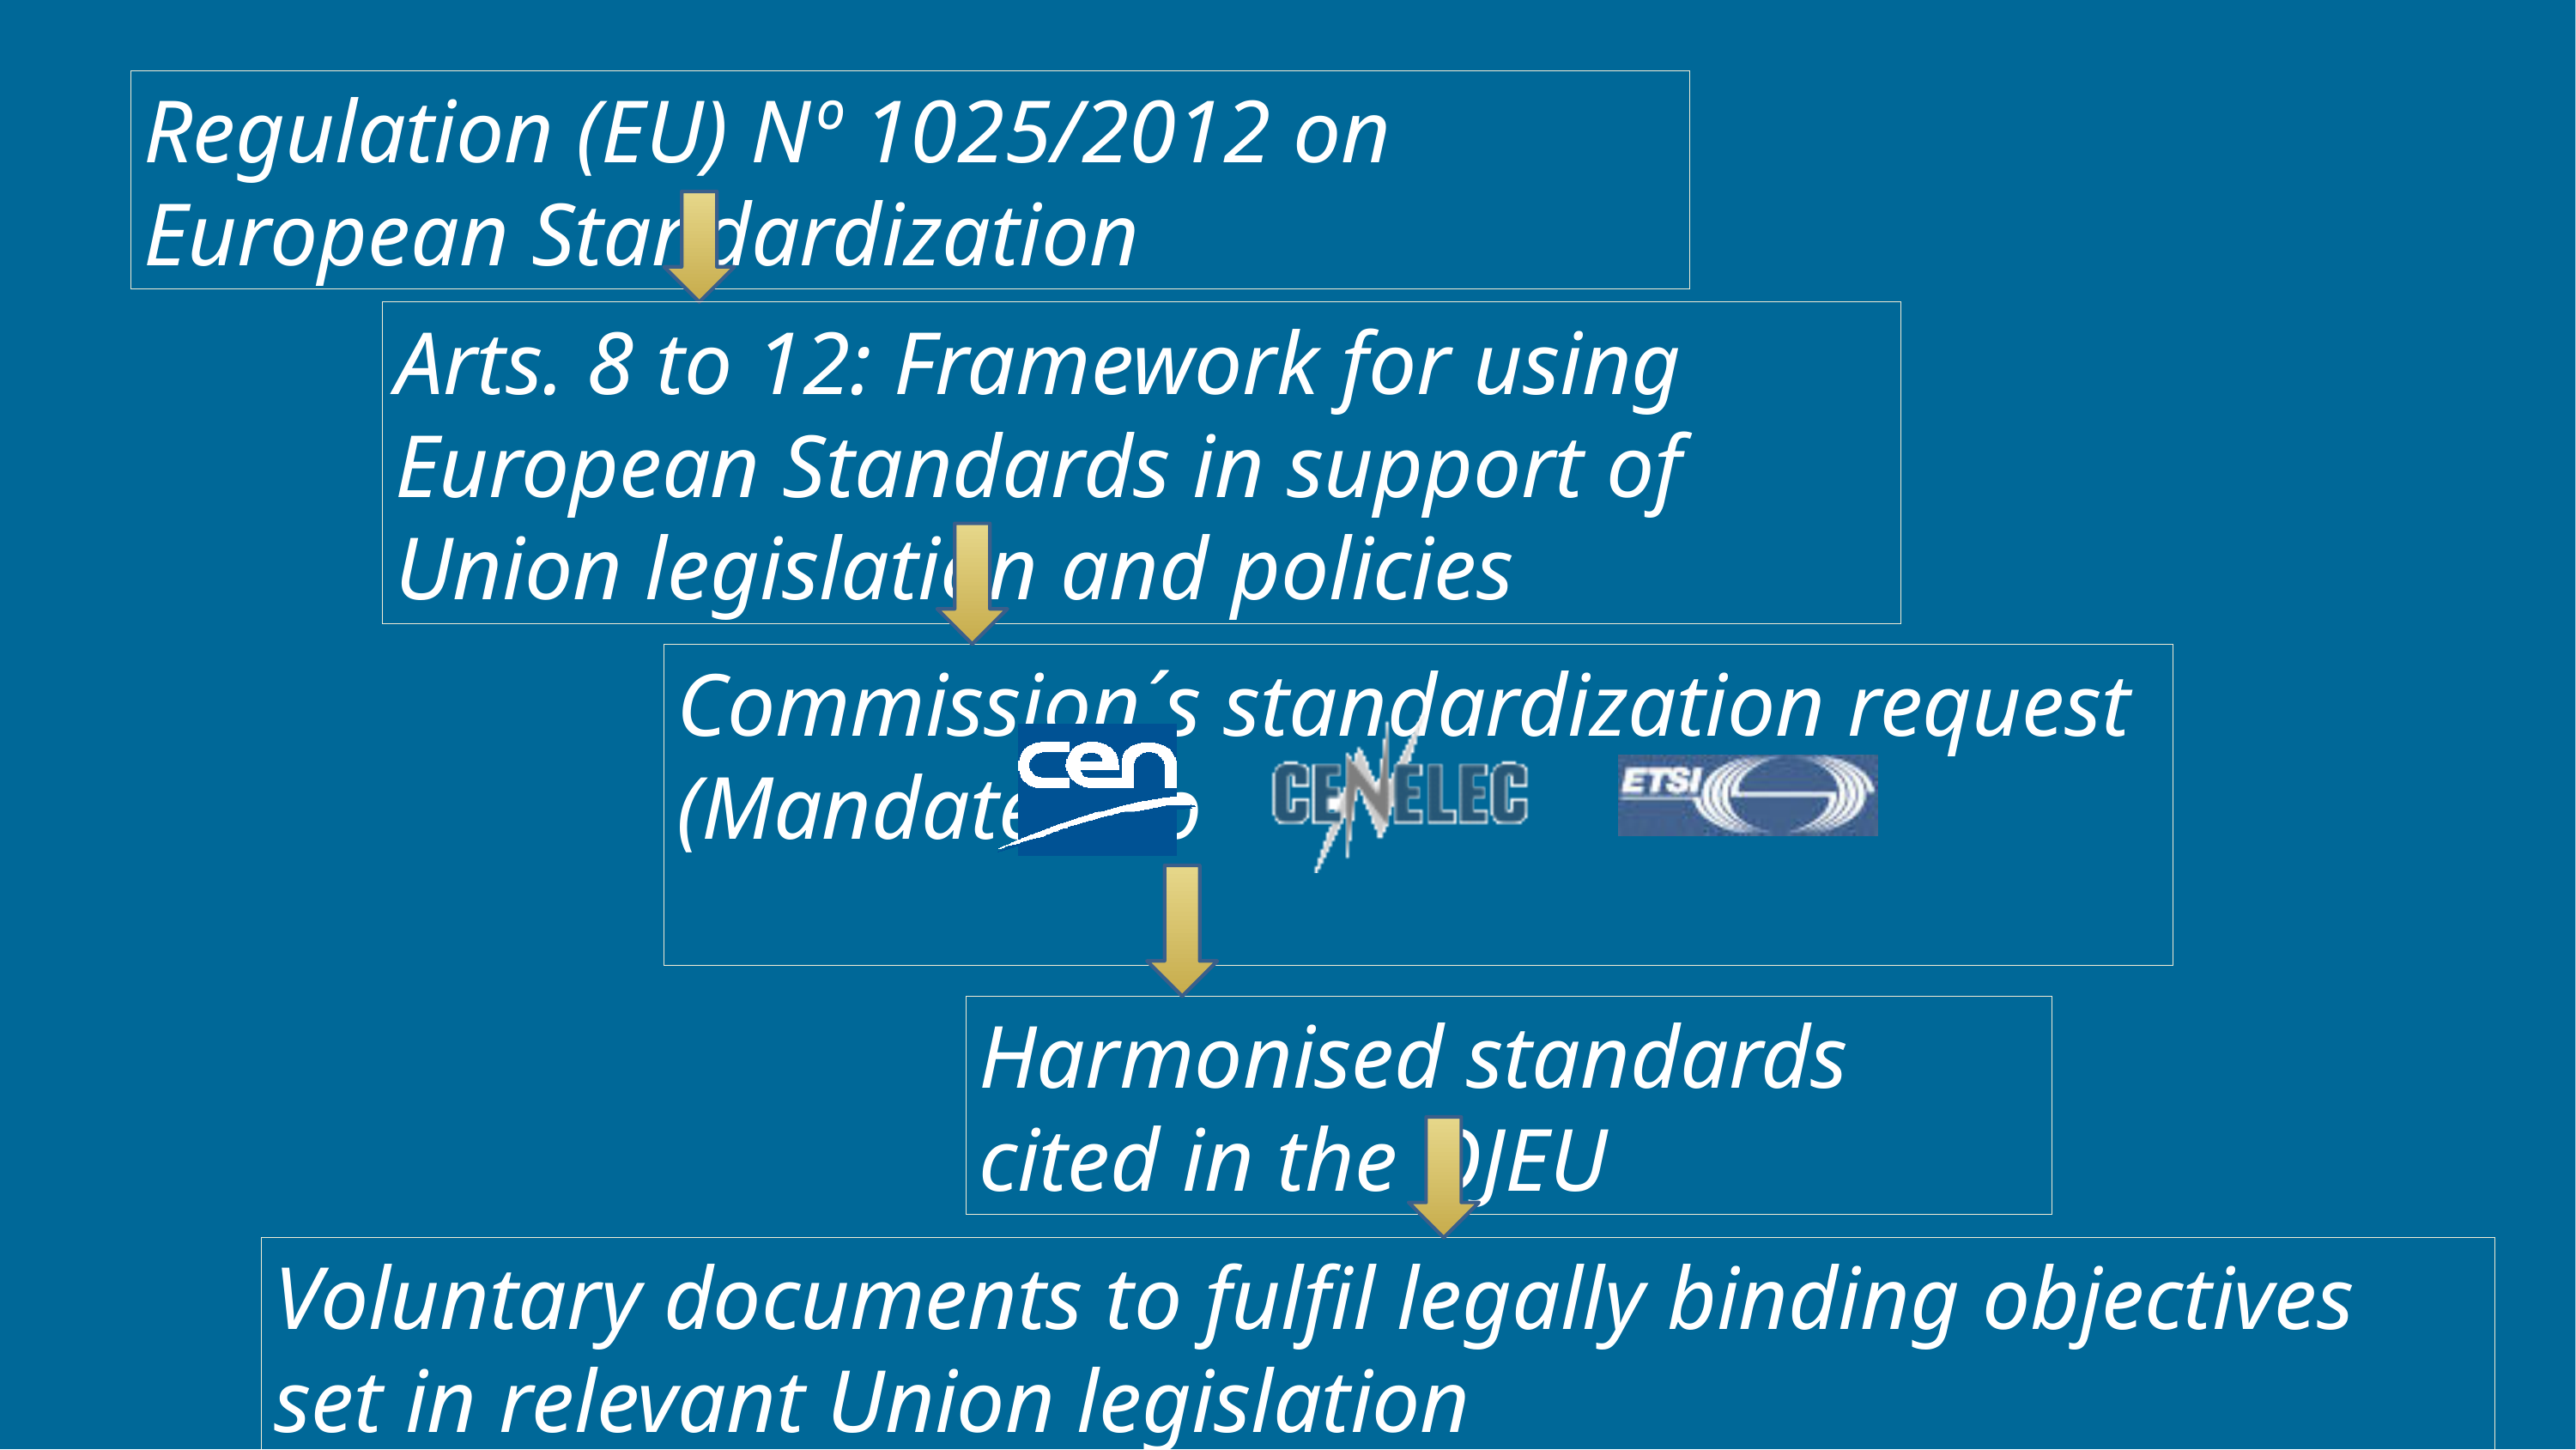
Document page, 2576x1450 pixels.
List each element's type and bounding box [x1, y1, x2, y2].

picture [971, 348, 1013, 394]
picture [444, 452, 485, 497]
picture [1574, 331, 1582, 340]
picture [1422, 1386, 1464, 1431]
picture [1340, 689, 1382, 735]
picture [1356, 1265, 1376, 1328]
picture [1720, 1283, 1736, 1328]
picture [970, 1283, 1012, 1328]
picture [1019, 348, 1085, 393]
picture [1307, 1025, 1315, 1034]
picture [460, 116, 500, 162]
picture [1206, 1369, 1214, 1378]
picture [568, 451, 614, 517]
picture [946, 219, 988, 265]
picture [1731, 1266, 1739, 1275]
picture [1207, 1144, 1249, 1190]
picture [876, 101, 900, 161]
picture [1459, 761, 1528, 824]
picture [1236, 1283, 1277, 1329]
picture [1373, 451, 1418, 517]
picture [763, 554, 779, 598]
picture [779, 689, 845, 735]
picture [1359, 1144, 1394, 1191]
picture [2278, 1283, 2313, 1329]
picture [1095, 348, 1130, 394]
picture [660, 338, 686, 394]
picture [671, 553, 706, 599]
picture [315, 1386, 350, 1432]
picture [1355, 1041, 1391, 1088]
picture [1516, 1283, 1558, 1329]
picture [1332, 535, 1352, 598]
picture [1477, 451, 1517, 497]
picture [1415, 554, 1430, 598]
picture [1373, 348, 1412, 394]
picture [275, 1386, 308, 1432]
picture [1022, 220, 1038, 264]
picture [192, 220, 233, 265]
picture [1163, 535, 1209, 599]
picture [1912, 1283, 1956, 1349]
picture [1196, 452, 1211, 496]
picture [1049, 101, 1088, 161]
picture [1294, 1264, 1340, 1349]
picture [1088, 1041, 1121, 1087]
picture [1109, 1273, 1135, 1329]
picture [822, 535, 842, 598]
picture [936, 522, 1033, 645]
picture [805, 1283, 846, 1329]
picture [1582, 673, 1590, 682]
picture [1681, 680, 1706, 736]
picture [1071, 1144, 1106, 1191]
picture [391, 333, 438, 393]
picture [446, 348, 479, 393]
picture [525, 451, 565, 497]
picture [1354, 1386, 1369, 1431]
picture [852, 385, 862, 395]
picture [1478, 349, 1519, 394]
picture [932, 537, 940, 545]
picture [780, 1376, 806, 1432]
picture [1792, 1265, 1839, 1329]
picture [1224, 689, 1258, 736]
picture [1230, 553, 1276, 619]
picture [1315, 1041, 1349, 1088]
picture [1021, 1145, 1036, 1190]
picture [1198, 348, 1238, 394]
picture [148, 101, 191, 161]
picture [1197, 1128, 1204, 1137]
picture [492, 451, 524, 496]
picture [1408, 1116, 1505, 1238]
picture [517, 537, 524, 545]
picture [403, 538, 453, 599]
picture [1536, 1041, 1578, 1088]
picture [1852, 1266, 1860, 1275]
picture [1986, 1283, 2026, 1329]
picture [395, 1283, 436, 1329]
picture [1008, 1386, 1050, 1431]
picture [769, 333, 792, 393]
picture [853, 689, 919, 735]
picture [290, 117, 331, 162]
picture [2215, 1283, 2231, 1328]
picture [605, 101, 647, 161]
picture [1571, 690, 1586, 735]
picture [1033, 203, 1041, 211]
picture [442, 1283, 484, 1328]
picture [1376, 1386, 1415, 1432]
picture [938, 1386, 954, 1431]
picture [1329, 452, 1370, 497]
picture [778, 792, 820, 839]
picture [1146, 865, 1218, 997]
picture [1524, 451, 1557, 496]
picture [1281, 1135, 1306, 1191]
picture [1778, 689, 1820, 735]
picture [1190, 101, 1213, 161]
picture [1438, 553, 1473, 599]
picture [1423, 1283, 1458, 1329]
picture [1092, 219, 1134, 264]
picture [533, 203, 575, 265]
picture [2026, 689, 2061, 736]
picture [915, 100, 955, 162]
picture [983, 1144, 1017, 1191]
picture [238, 116, 282, 182]
picture [1103, 1386, 1138, 1432]
picture [949, 1369, 957, 1378]
picture [1557, 1130, 1608, 1191]
picture [1297, 116, 1336, 162]
picture [1296, 1042, 1312, 1087]
picture [688, 348, 728, 394]
picture [1377, 553, 1411, 599]
picture [1719, 673, 1727, 682]
picture [1863, 1283, 1905, 1328]
picture [623, 451, 658, 497]
picture [1426, 537, 1433, 545]
picture [324, 1283, 364, 1329]
picture [948, 689, 981, 736]
picture [578, 1368, 597, 1431]
picture [1215, 1386, 1248, 1432]
picture [731, 689, 771, 736]
picture [1583, 1041, 1625, 1087]
picture [654, 191, 752, 303]
picture [462, 219, 504, 264]
picture [1365, 1369, 1373, 1378]
picture [536, 1386, 571, 1432]
picture [958, 100, 1002, 161]
picture [1272, 671, 1438, 872]
picture [448, 100, 456, 108]
picture [1708, 690, 1724, 735]
picture [409, 106, 435, 162]
picture [1684, 1041, 1726, 1088]
picture [1811, 1041, 1845, 1088]
picture [717, 1283, 756, 1329]
picture [925, 792, 967, 839]
picture [2106, 680, 2131, 736]
picture [1564, 1265, 1584, 1328]
picture [729, 1386, 771, 1431]
picture [653, 101, 704, 162]
picture [1217, 451, 1259, 496]
picture [1080, 1368, 1100, 1431]
picture [1884, 689, 1919, 736]
picture [1597, 1283, 1647, 1349]
picture [1325, 1376, 1351, 1432]
picture [1585, 1265, 1605, 1328]
picture [455, 553, 497, 598]
picture [1195, 1264, 1241, 1349]
picture [361, 116, 403, 162]
picture [819, 100, 842, 129]
picture [282, 1268, 328, 1328]
picture [580, 101, 606, 175]
picture [274, 219, 313, 265]
picture [1590, 690, 1627, 735]
picture [506, 348, 540, 394]
picture [1277, 1386, 1319, 1432]
picture [358, 1376, 384, 1432]
picture [1765, 1023, 1811, 1088]
picture [148, 204, 190, 264]
picture [1308, 1126, 1349, 1190]
picture [859, 348, 869, 358]
picture [1522, 671, 1568, 736]
picture [399, 436, 441, 496]
picture [1619, 755, 1877, 835]
picture [1334, 1283, 1349, 1328]
picture [803, 219, 835, 264]
picture [1246, 348, 1278, 393]
picture [481, 338, 506, 394]
picture [755, 101, 810, 161]
picture [1559, 441, 1585, 497]
picture [666, 451, 708, 497]
picture [2318, 1283, 2351, 1329]
picture [1507, 1032, 1533, 1088]
picture [906, 451, 948, 496]
picture [1138, 1283, 1178, 1329]
picture [774, 537, 782, 545]
picture [1331, 329, 1378, 414]
picture [1645, 432, 1691, 517]
picture [522, 1283, 564, 1329]
picture [1355, 554, 1370, 598]
picture [1488, 689, 1521, 735]
picture [1254, 1368, 1274, 1431]
picture [494, 1273, 519, 1329]
picture [240, 219, 273, 264]
picture [1633, 348, 1677, 414]
picture [1021, 1273, 1047, 1329]
picture [983, 1027, 1036, 1087]
picture [1134, 100, 1174, 162]
picture [961, 1386, 1000, 1432]
picture [995, 209, 1021, 265]
picture [853, 1283, 919, 1328]
picture [683, 674, 730, 736]
picture [1732, 1041, 1765, 1087]
picture [834, 1371, 885, 1432]
picture [1563, 349, 1579, 393]
picture [1670, 1265, 1712, 1329]
picture [1054, 451, 1087, 496]
picture [601, 1386, 636, 1432]
picture [1427, 764, 1457, 824]
picture [783, 553, 816, 599]
picture [712, 451, 755, 496]
picture [1632, 689, 1674, 736]
picture [830, 441, 856, 497]
picture [894, 543, 919, 599]
picture [1064, 553, 1106, 599]
picture [1006, 451, 1048, 497]
picture [1841, 1283, 1857, 1328]
picture [938, 348, 971, 393]
picture [1293, 689, 1335, 736]
picture [699, 101, 724, 175]
picture [575, 553, 617, 598]
picture [2070, 1283, 2099, 1349]
picture [1288, 451, 1321, 497]
picture [1134, 451, 1167, 497]
picture [896, 203, 904, 211]
picture [1441, 689, 1483, 736]
picture [648, 535, 668, 598]
picture [2106, 1283, 2141, 1329]
picture [545, 385, 555, 395]
picture [1144, 1386, 1188, 1449]
picture [1246, 1041, 1288, 1087]
picture [607, 219, 649, 265]
picture [420, 1369, 427, 1378]
picture [2034, 1265, 2075, 1329]
picture [1398, 1023, 1445, 1088]
picture [1524, 348, 1557, 394]
picture [1137, 349, 1197, 393]
picture [2187, 1273, 2213, 1329]
picture [1741, 1283, 1783, 1328]
picture [1634, 1023, 1681, 1088]
picture [824, 792, 866, 838]
picture [593, 1283, 644, 1349]
picture [2227, 1266, 2234, 1275]
picture [1400, 1265, 1420, 1328]
picture [876, 774, 922, 839]
picture [681, 778, 706, 852]
picture [1467, 1041, 1500, 1088]
picture [1477, 553, 1511, 599]
picture [372, 1265, 391, 1328]
picture [1285, 553, 1324, 599]
picture [1040, 1041, 1082, 1088]
picture [706, 778, 773, 838]
picture [1046, 219, 1085, 265]
picture [1610, 451, 1650, 497]
picture [929, 1283, 964, 1329]
picture [858, 451, 900, 497]
picture [1198, 1041, 1238, 1088]
picture [1585, 348, 1627, 393]
picture [755, 219, 797, 265]
picture [1088, 433, 1134, 497]
picture [570, 1283, 603, 1328]
picture [784, 435, 826, 497]
picture [506, 116, 549, 161]
picture [803, 332, 847, 393]
picture [956, 433, 1003, 497]
picture [668, 1265, 714, 1329]
picture [1509, 1130, 1551, 1190]
picture [766, 1283, 800, 1329]
picture [1264, 680, 1290, 736]
picture [2239, 1283, 2276, 1328]
picture [415, 219, 457, 265]
picture [502, 1386, 535, 1431]
picture [1032, 1128, 1039, 1137]
picture [929, 690, 944, 735]
picture [1366, 537, 1373, 545]
picture [1851, 689, 1883, 735]
picture [1008, 101, 1050, 162]
picture [506, 554, 521, 598]
picture [836, 201, 882, 265]
picture [682, 1386, 724, 1432]
picture [1195, 1386, 1210, 1431]
picture [1420, 348, 1452, 393]
picture [1977, 690, 2018, 736]
picture [1082, 100, 1126, 161]
picture [1731, 689, 1771, 736]
picture [2094, 1266, 2102, 1275]
picture [372, 219, 407, 265]
picture [921, 554, 936, 598]
picture [1464, 1283, 1508, 1349]
picture [1284, 1265, 1304, 1328]
picture [579, 209, 604, 265]
picture [1035, 673, 1043, 682]
picture [1123, 1041, 1189, 1087]
picture [591, 332, 633, 394]
picture [888, 1386, 930, 1431]
picture [974, 783, 1000, 839]
picture [429, 1386, 471, 1431]
picture [2149, 1283, 2183, 1329]
picture [642, 1386, 680, 1431]
picture [1114, 1126, 1161, 1191]
picture [1280, 330, 1319, 393]
picture [317, 219, 362, 285]
picture [1151, 670, 1167, 683]
picture [1003, 689, 1198, 855]
picture [1112, 553, 1154, 598]
picture [904, 220, 941, 264]
picture [712, 553, 756, 619]
picture [1422, 451, 1468, 517]
picture [2065, 689, 2099, 736]
picture [197, 116, 232, 162]
picture [1207, 434, 1215, 443]
picture [338, 98, 358, 161]
picture [898, 333, 940, 393]
picture [1343, 116, 1385, 161]
picture [1224, 100, 1268, 161]
picture [1345, 1266, 1353, 1275]
picture [409, 1386, 424, 1431]
picture [845, 553, 887, 599]
picture [437, 117, 452, 161]
picture [529, 553, 568, 599]
picture [985, 689, 1018, 736]
picture [1185, 1145, 1201, 1190]
picture [885, 220, 900, 264]
picture [1046, 1283, 1080, 1329]
picture [1926, 689, 1968, 755]
picture [1043, 1135, 1069, 1191]
picture [940, 673, 948, 682]
